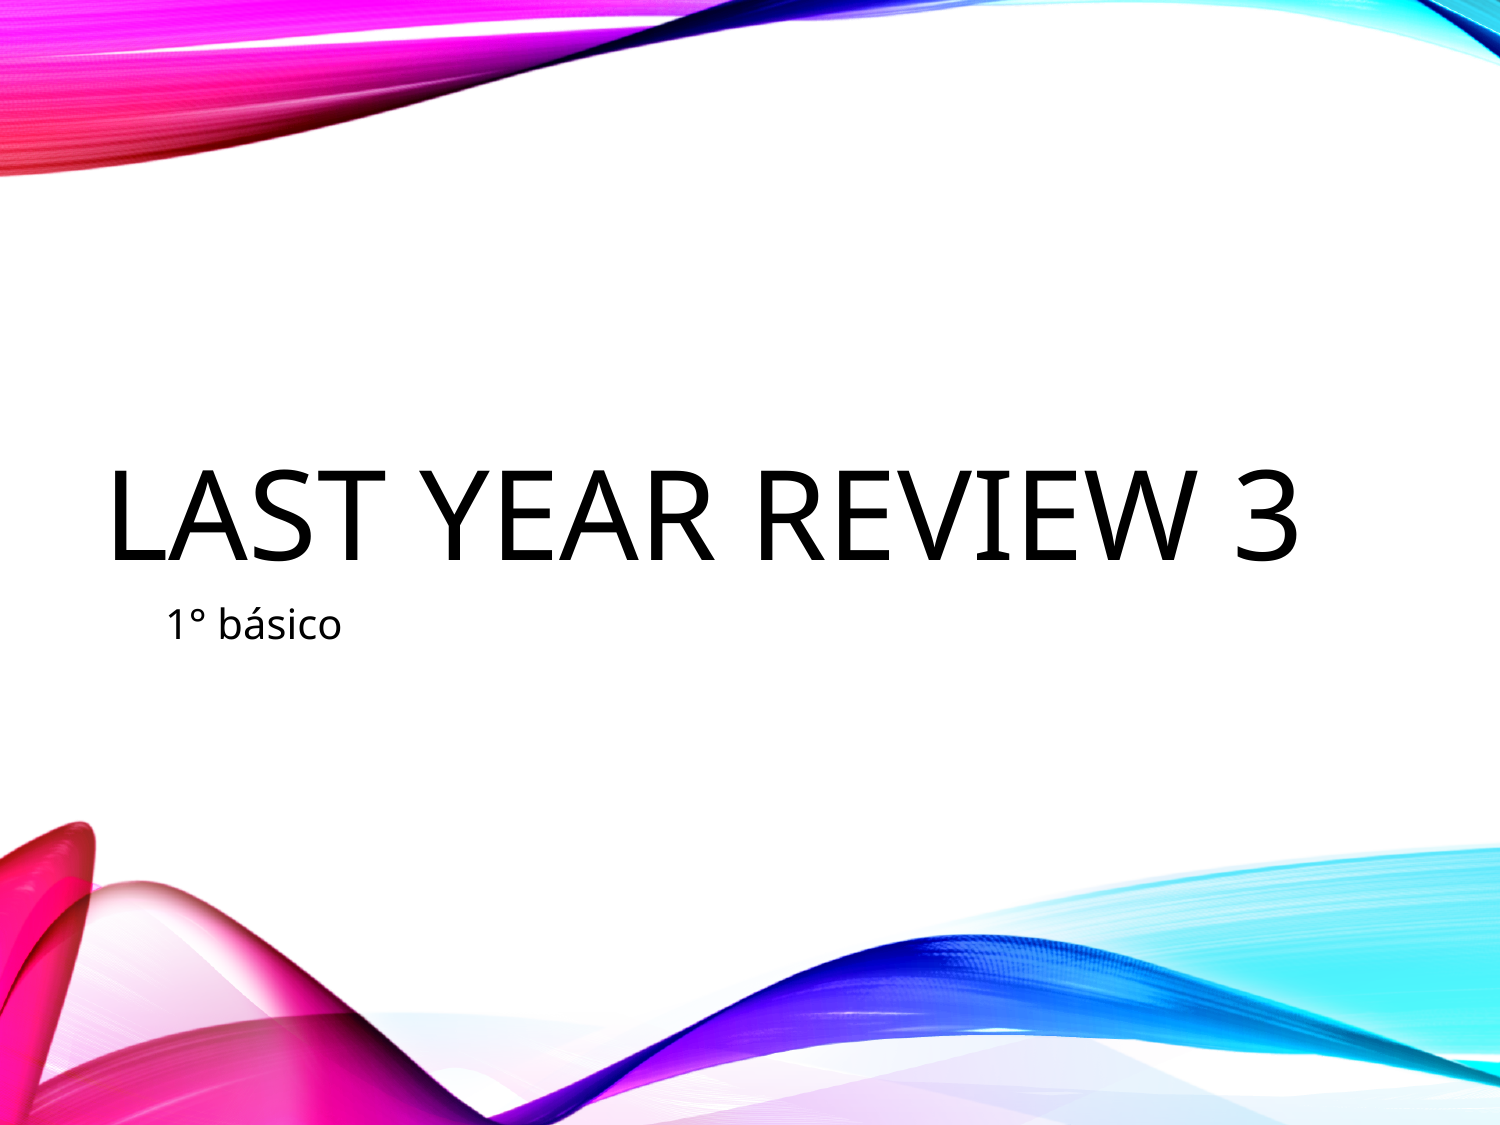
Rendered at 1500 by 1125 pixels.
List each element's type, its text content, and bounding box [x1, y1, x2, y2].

picture [0, 0, 1500, 178]
subtitle 1° básico [150, 595, 1350, 709]
title Last year review 3 [88, 295, 1350, 596]
picture [0, 819, 1500, 1125]
